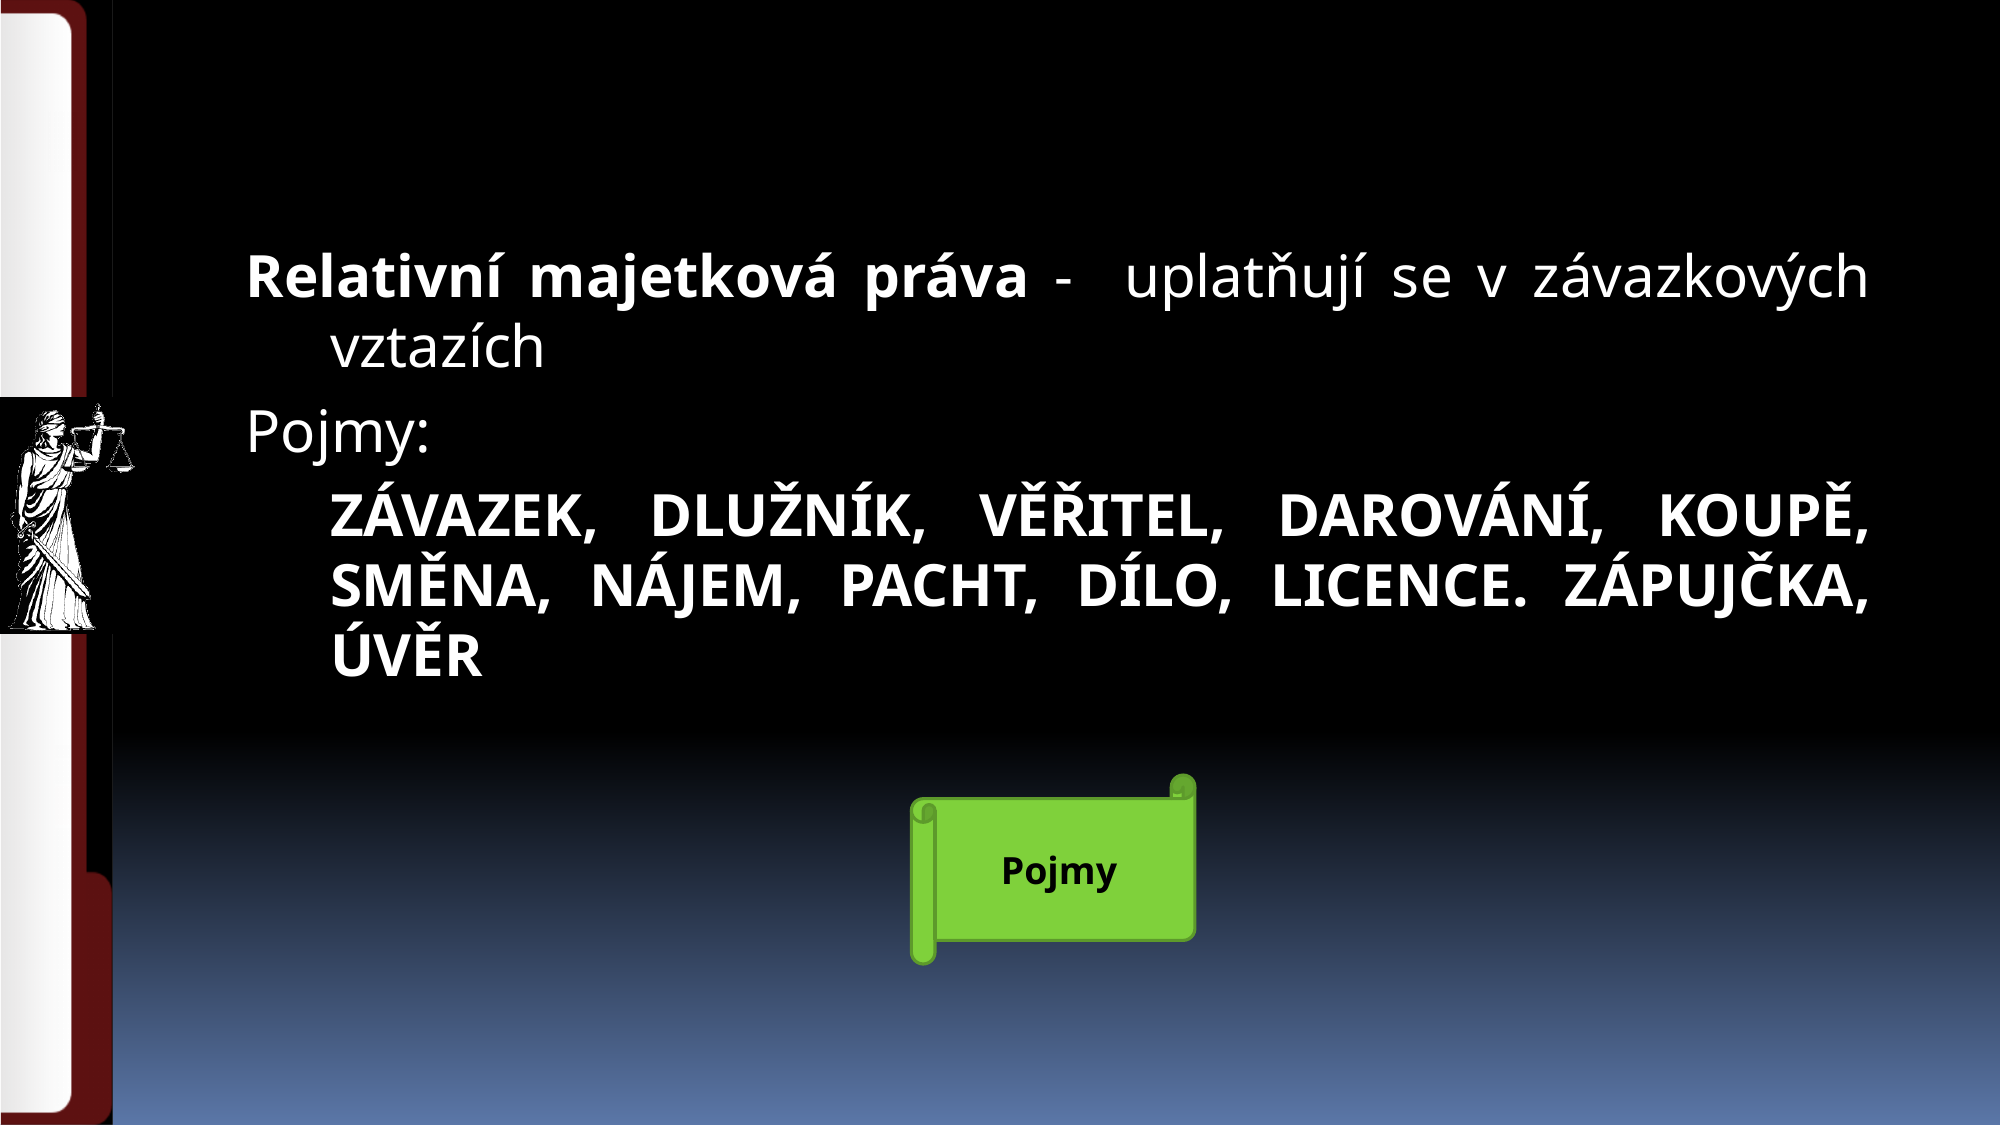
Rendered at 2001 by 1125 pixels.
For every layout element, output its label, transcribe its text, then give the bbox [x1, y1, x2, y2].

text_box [0, 0, 139, 1125]
text_box Pojmy [909, 773, 1197, 966]
list Relativní majetková práva - uplatňují se v závazkových vztazích Pojmy: ZÁVAZEK, DLUŽNÍK, VĚŘITEL, DAROVÁNÍ, KOUPĚ, SMĚNA, NÁJEM, PACHT, DÍLO, LICENCE. ZÁPUJČKA, ÚVĚR [220, 231, 1886, 716]
